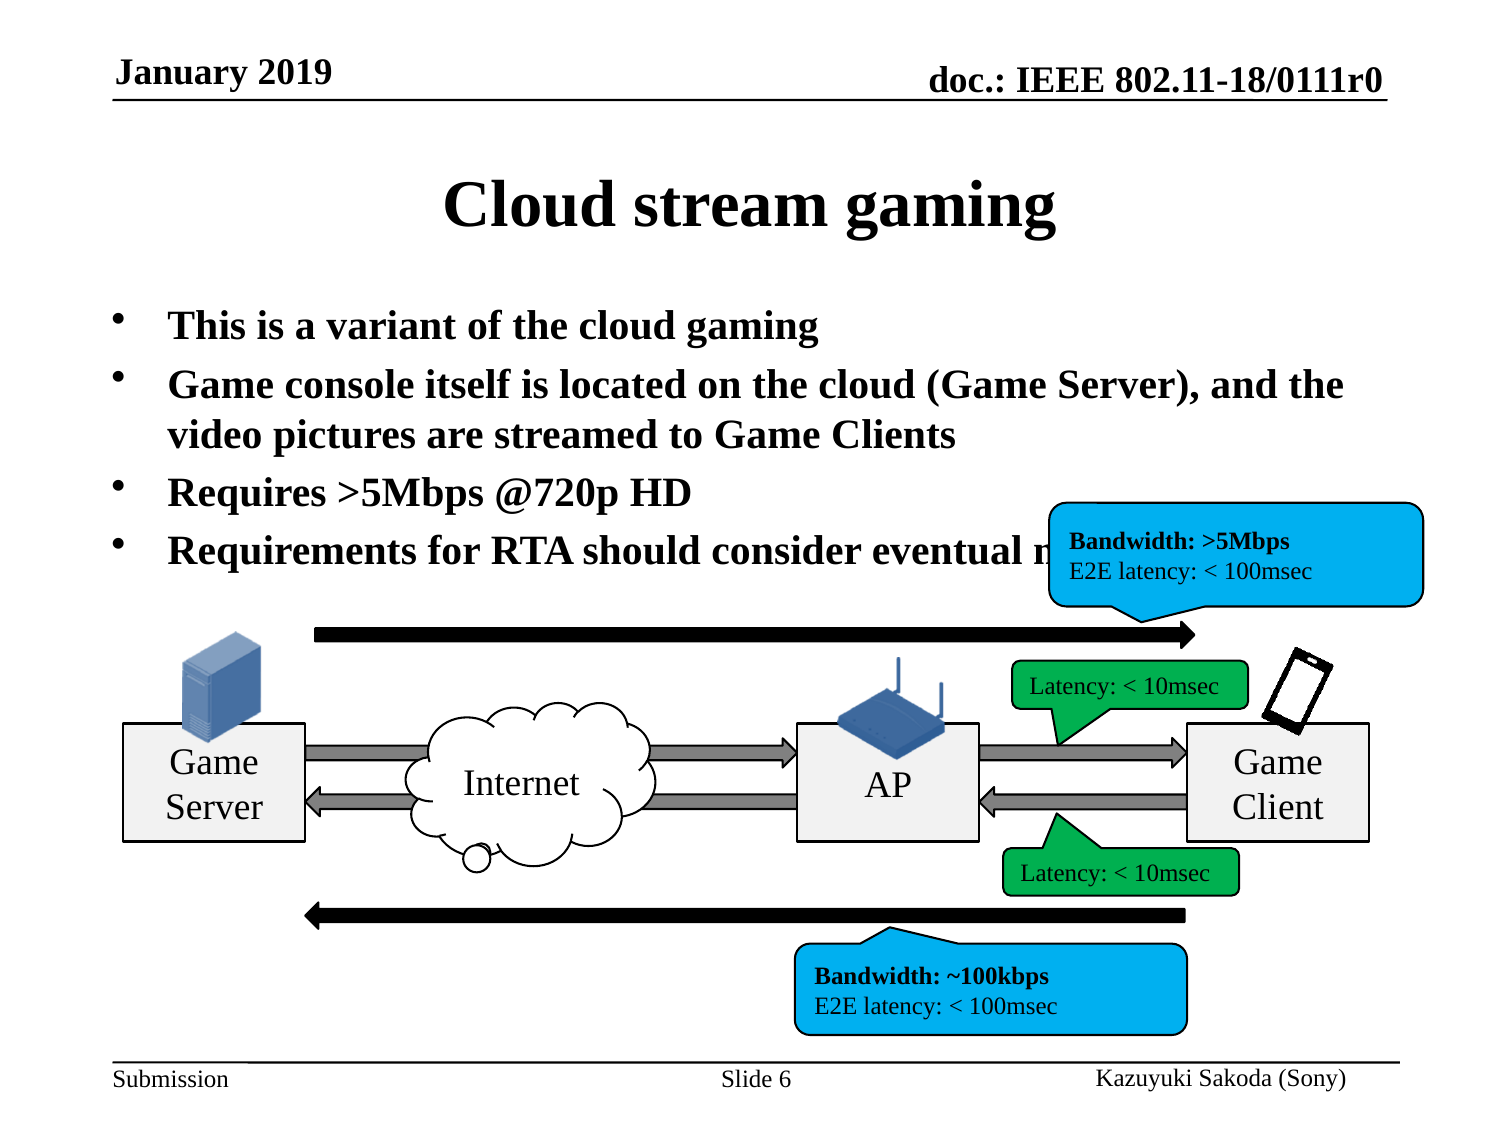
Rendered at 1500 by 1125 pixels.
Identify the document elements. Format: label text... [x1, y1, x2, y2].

text_box Game Client [1187, 723, 1370, 842]
text_box Bandwidth: >5Mbps E2E latency: < 100msec [1049, 502, 1424, 623]
text_box [643, 794, 797, 809]
text_box AP [797, 723, 980, 842]
text_box Bandwidth: ~100kbps E2E latency: < 100msec [794, 927, 1188, 1036]
text_box [315, 621, 1195, 649]
text_box This is a variant of the cloud gaming Game console itself is located on the cloud (Game Server), and the video pictures are streamed to Game Clients Requires >5Mbps @720p HD Requirements for RTA should consider eventual migration to UHD [96, 290, 1424, 590]
picture [837, 657, 946, 761]
picture [182, 631, 262, 744]
text_box [306, 787, 417, 817]
text_box Latency: < 10msec [1003, 813, 1240, 896]
text_box [305, 902, 1185, 929]
text_box [979, 787, 1187, 817]
text_box [306, 745, 428, 761]
text_box [979, 737, 1188, 768]
text_box Game Server [123, 723, 306, 842]
picture [1240, 634, 1354, 748]
text_box Latency: < 10msec [1012, 660, 1249, 746]
title Cloud stream gaming [112, 112, 1388, 288]
text_box Internet [405, 702, 656, 873]
slide_number Slide 6 [712, 1062, 800, 1093]
text_box [648, 738, 797, 768]
